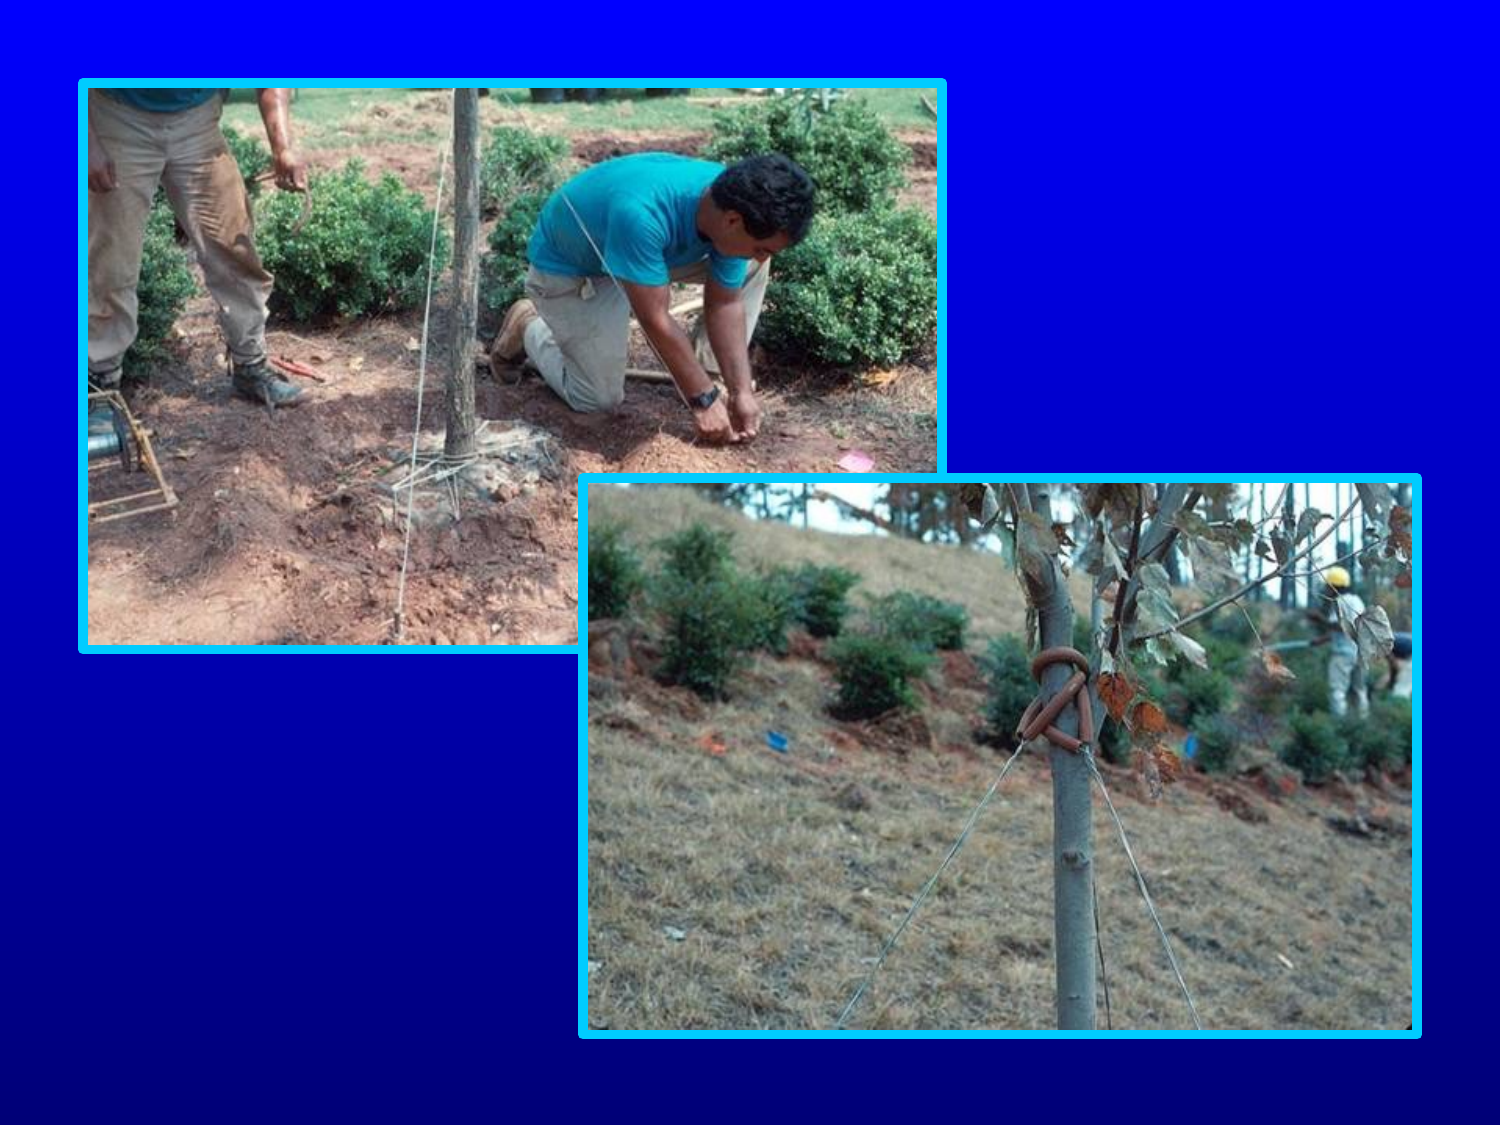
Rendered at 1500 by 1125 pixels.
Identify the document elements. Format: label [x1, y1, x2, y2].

picture [589, 484, 1411, 1029]
picture [89, 89, 936, 644]
